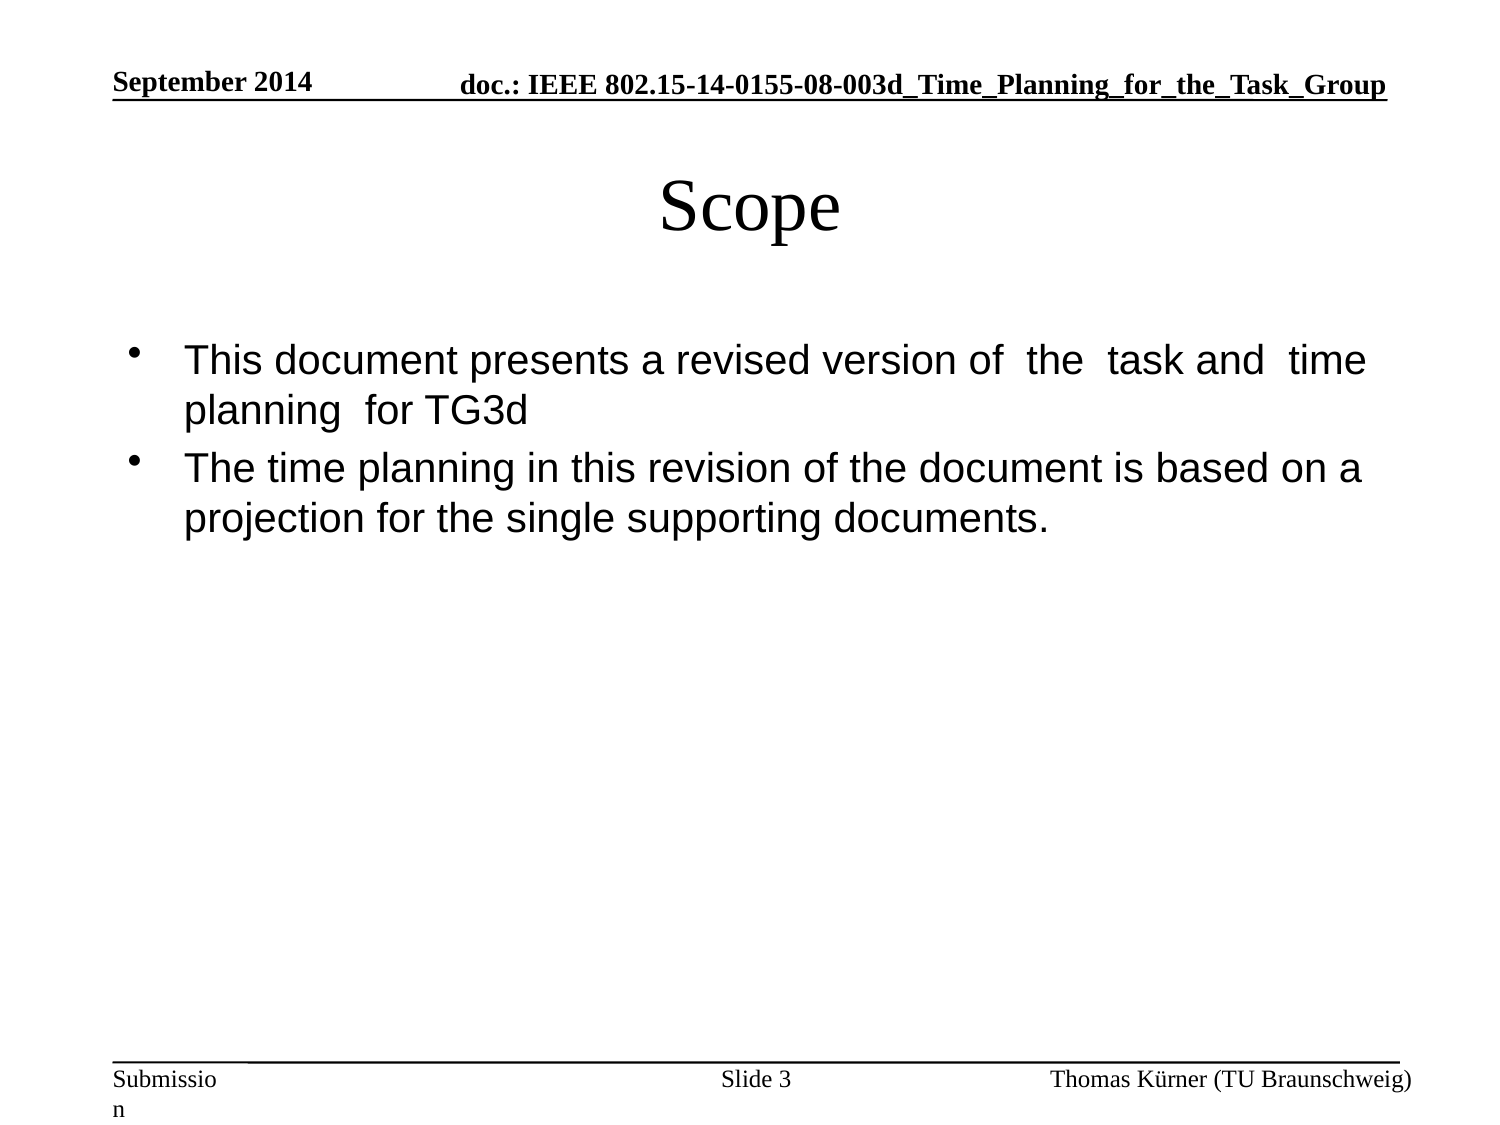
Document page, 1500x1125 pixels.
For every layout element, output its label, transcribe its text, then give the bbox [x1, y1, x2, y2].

footer Thomas Kürner (TU Braunschweig) [899, 1061, 1413, 1093]
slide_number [112, 61, 376, 98]
slide_number Slide 3 [712, 1061, 800, 1093]
title Scope [112, 112, 1388, 288]
list This document presents a revised version of the task and time planning for TG3d The time planning in this revision of the document is based on a projection for the single supporting documents. [112, 324, 1388, 1001]
